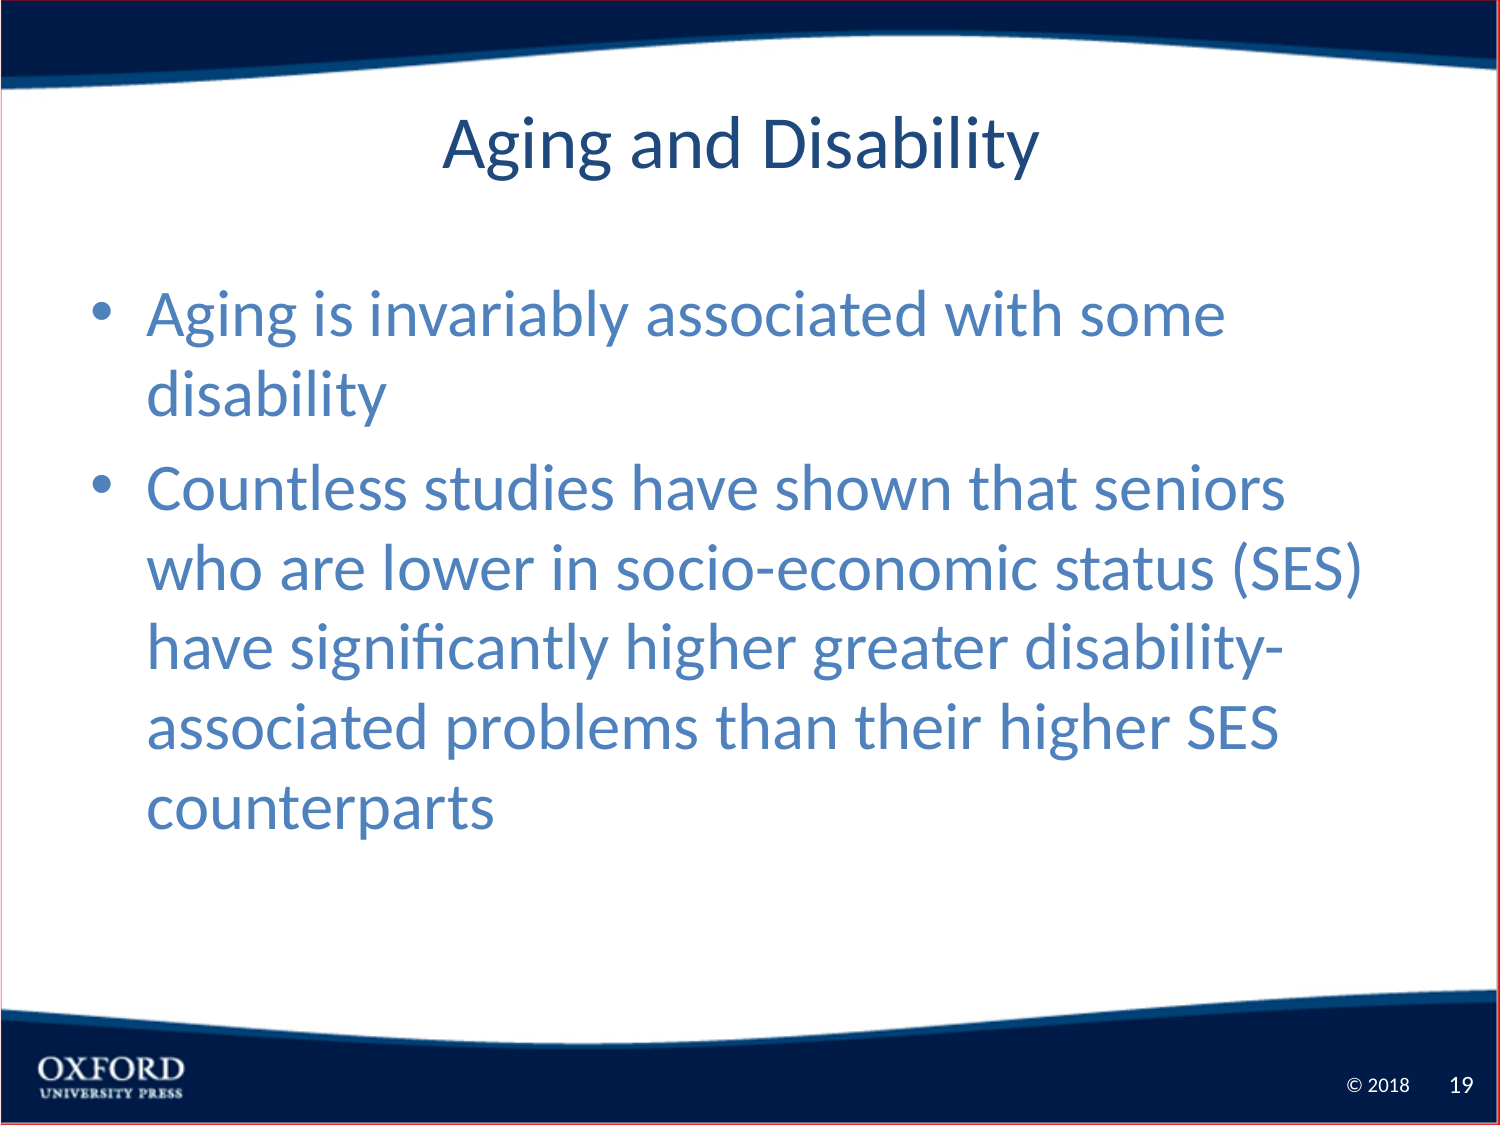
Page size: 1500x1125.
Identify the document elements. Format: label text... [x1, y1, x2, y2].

picture [0, 0, 1500, 1125]
title Aging and Disability [75, 45, 1425, 233]
list Aging is invariably associated with some disability Countless studies have shown that seniors who are lower in socio-economic status (SES) have significantly higher greater disability-associated problems than their higher SES counterparts [75, 262, 1425, 1005]
